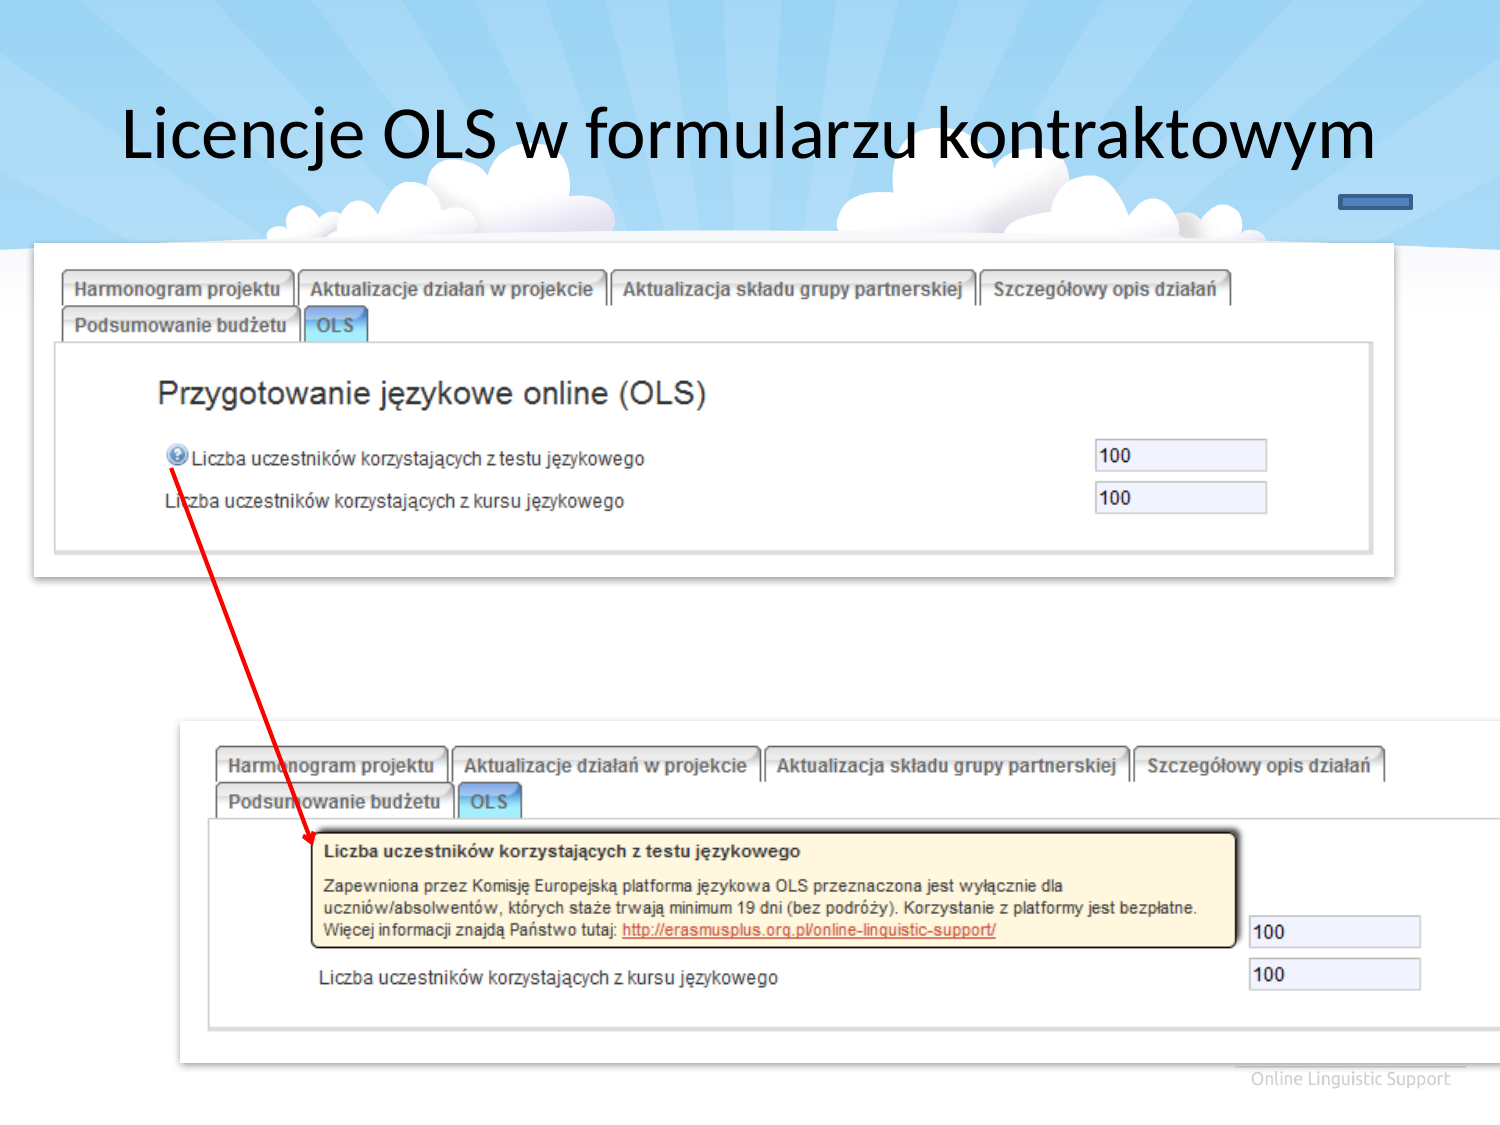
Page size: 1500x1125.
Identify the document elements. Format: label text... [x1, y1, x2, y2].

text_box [170, 467, 314, 847]
picture [47, 257, 1380, 563]
picture [194, 735, 1500, 1049]
text_box [1338, 194, 1413, 210]
title Licencje OLS w formularzu kontraktowym [103, 59, 1397, 197]
picture [0, 0, 1500, 1125]
